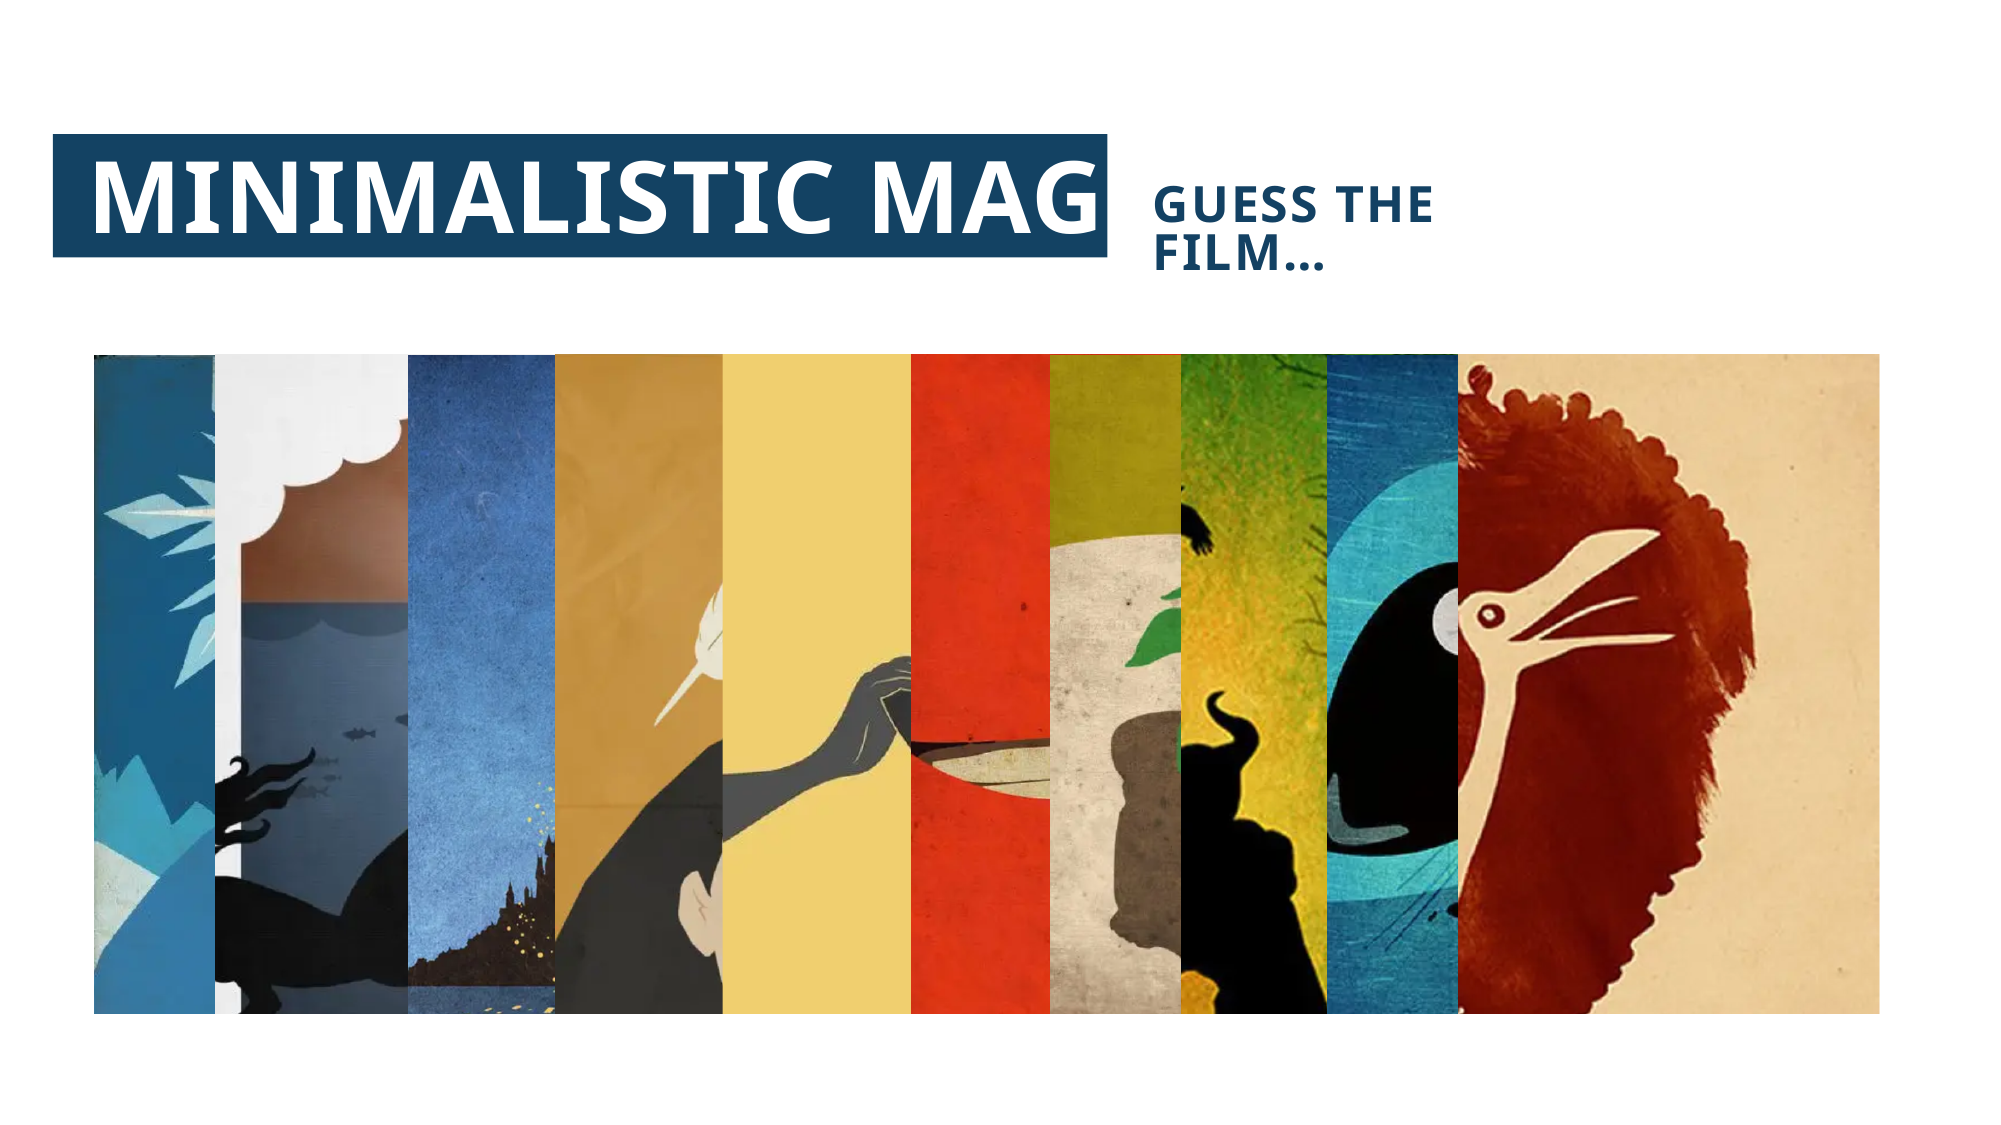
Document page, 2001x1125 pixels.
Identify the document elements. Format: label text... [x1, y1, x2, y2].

text_box [52, 133, 1109, 259]
text_box Guess the film… [1138, 177, 1606, 258]
text_box Minimalistic magic: [72, 149, 1385, 258]
picture [94, 354, 1880, 1014]
